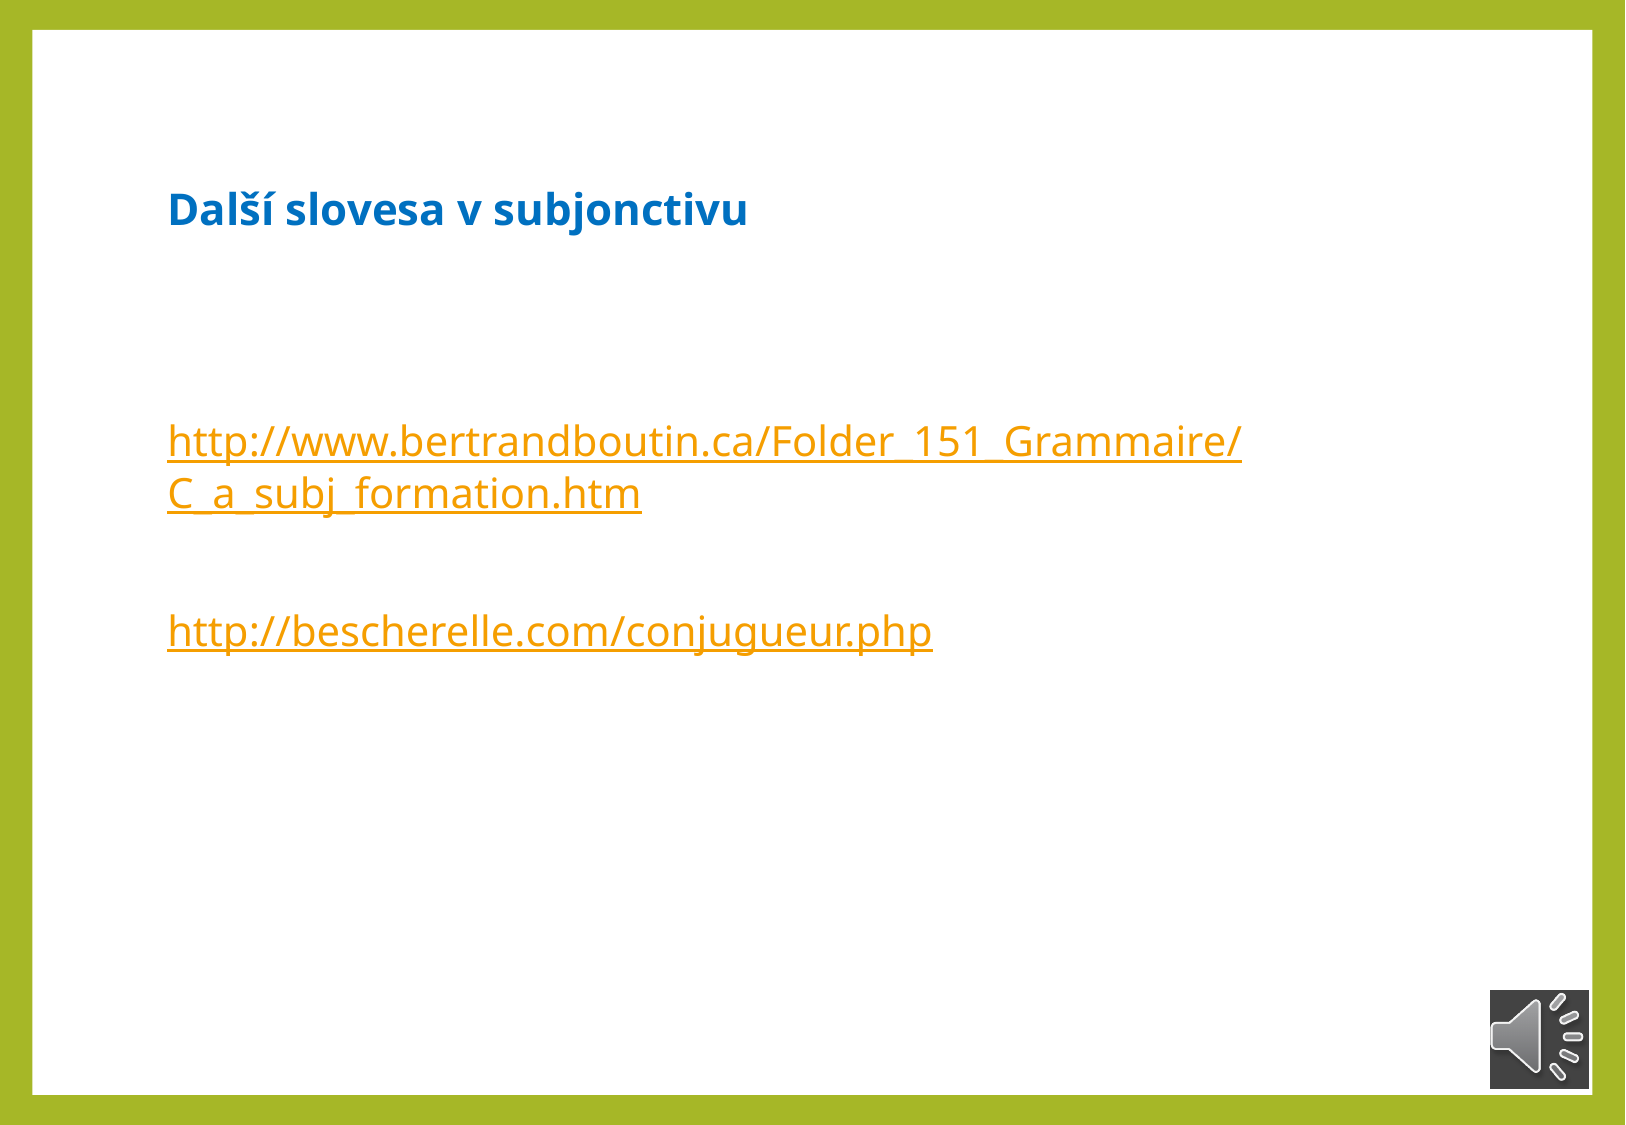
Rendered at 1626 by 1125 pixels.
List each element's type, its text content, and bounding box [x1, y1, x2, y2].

title Další slovesa v subjonctivu [152, 99, 1469, 323]
picture [1489, 989, 1590, 1090]
list http://www.bertrandboutin.ca/Folder_151_Grammaire/C_a_subj_formation.htm http://bescherelle.com/conjugueur.php [152, 337, 1469, 1000]
